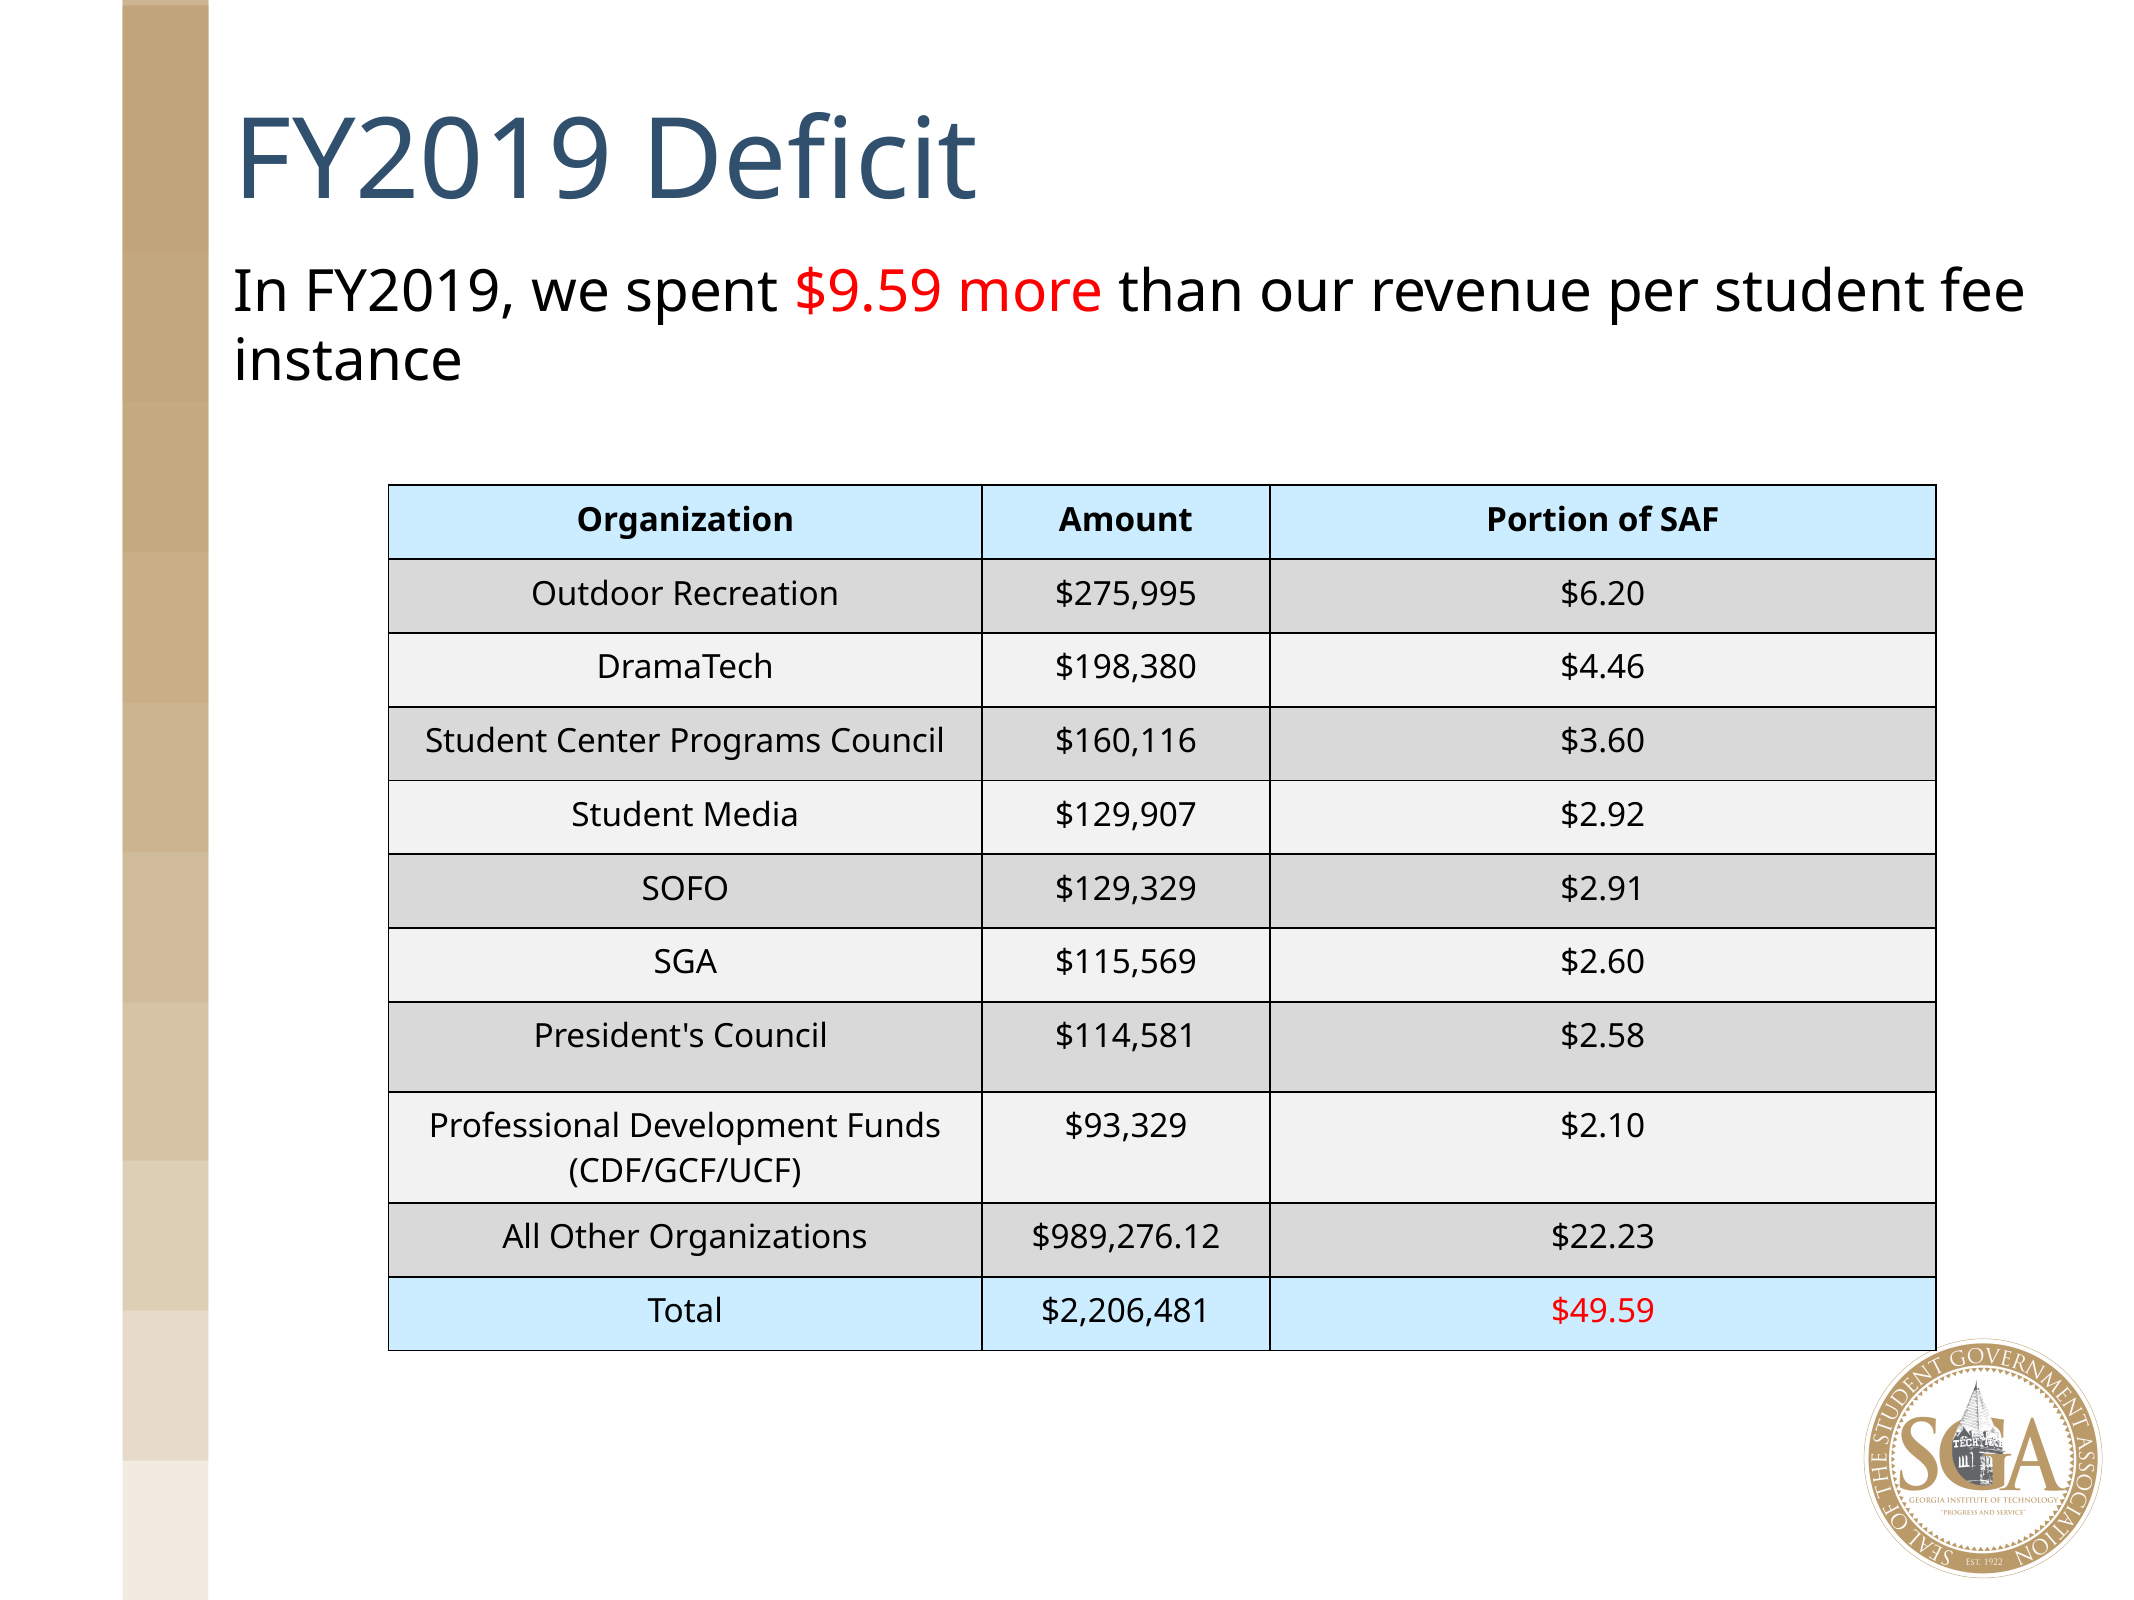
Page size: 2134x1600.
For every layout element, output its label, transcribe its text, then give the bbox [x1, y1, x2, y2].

table_cell All Other Organizations [389, 1204, 981, 1276]
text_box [122, 0, 209, 1600]
table_cell $2.58 [1271, 1003, 1935, 1091]
table_cell $2.10 [1271, 1093, 1935, 1202]
table_cell $4.46 [1271, 634, 1935, 706]
table_cell $3.60 [1271, 708, 1935, 780]
table_header Organization [389, 486, 981, 558]
table_cell $115,569 [983, 929, 1269, 1001]
table_cell Professional Development Funds (CDF/GCF/UCF) [389, 1093, 981, 1202]
table_cell $22.23 [1271, 1204, 1935, 1276]
table_cell $6.20 [1271, 560, 1935, 632]
table_cell President's Council [389, 1003, 981, 1091]
table_cell $2.60 [1271, 929, 1935, 1001]
table_cell SGA [389, 929, 981, 1001]
table_cell $2.92 [1271, 781, 1935, 853]
list In FY2019, we spent $9.59 more than our revenue per student fee instance [224, 243, 2047, 1361]
table_cell $114,581 [983, 1003, 1269, 1091]
table_cell $198,380 [983, 634, 1269, 706]
table_cell DramaTech [389, 634, 981, 706]
table_cell $160,116 [983, 708, 1269, 780]
table_header Amount [983, 486, 1269, 558]
table_cell $129,329 [983, 855, 1269, 927]
table_cell $2,206,481 [983, 1278, 1269, 1350]
table_cell $2.91 [1271, 855, 1935, 927]
title FY2019 Deficit [224, 41, 2047, 243]
table_cell Student Center Programs Council [389, 708, 981, 780]
table_cell $989,276.12 [983, 1204, 1269, 1276]
table_cell $49.59 [1271, 1278, 1935, 1350]
table_cell $93,329 [983, 1093, 1269, 1202]
picture [1861, 1336, 2107, 1582]
table_cell Student Media [389, 781, 981, 853]
table_cell Total [389, 1278, 981, 1350]
table_cell $275,995 [983, 560, 1269, 632]
table_header Portion of SAF [1271, 486, 1935, 558]
table_cell Outdoor Recreation [389, 560, 981, 632]
table_cell SOFO [389, 855, 981, 927]
table_cell $129,907 [983, 781, 1269, 853]
